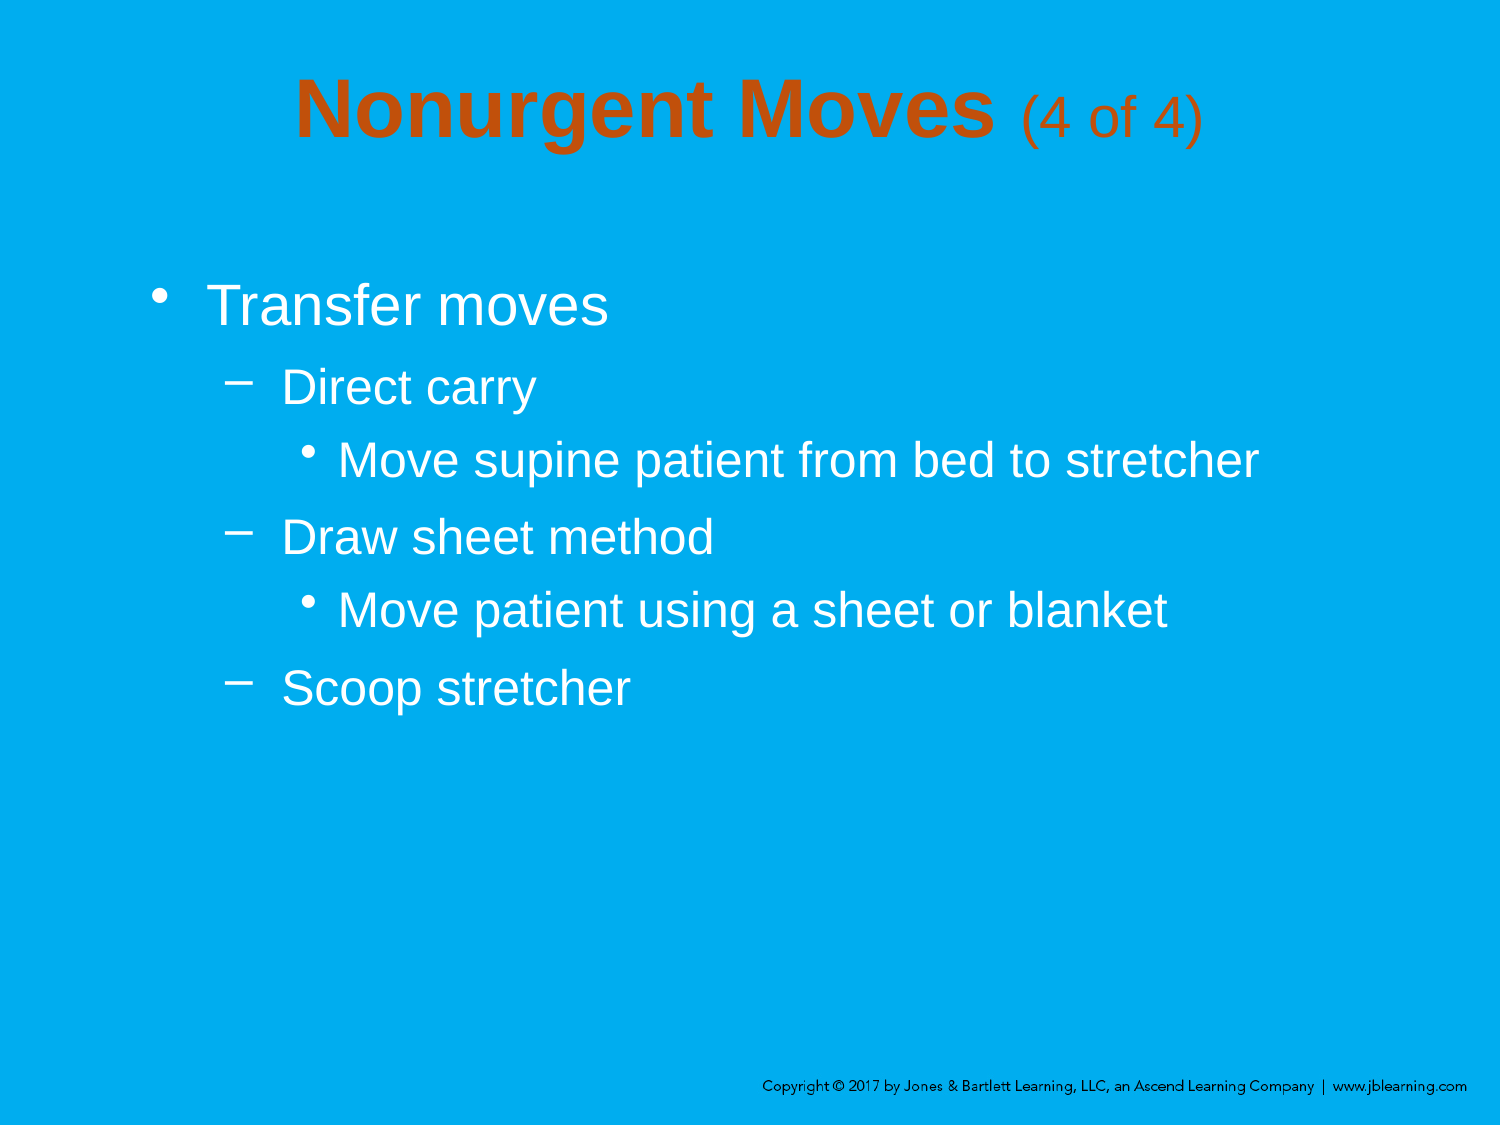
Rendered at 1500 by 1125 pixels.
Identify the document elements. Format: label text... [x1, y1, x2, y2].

title Nonurgent Moves (4 of 4) [112, 37, 1388, 188]
list Transfer moves Direct carry Move supine patient from bed to stretcher Draw sheet method Move patient using a sheet or blanket Scoop stretcher [112, 237, 1388, 1025]
